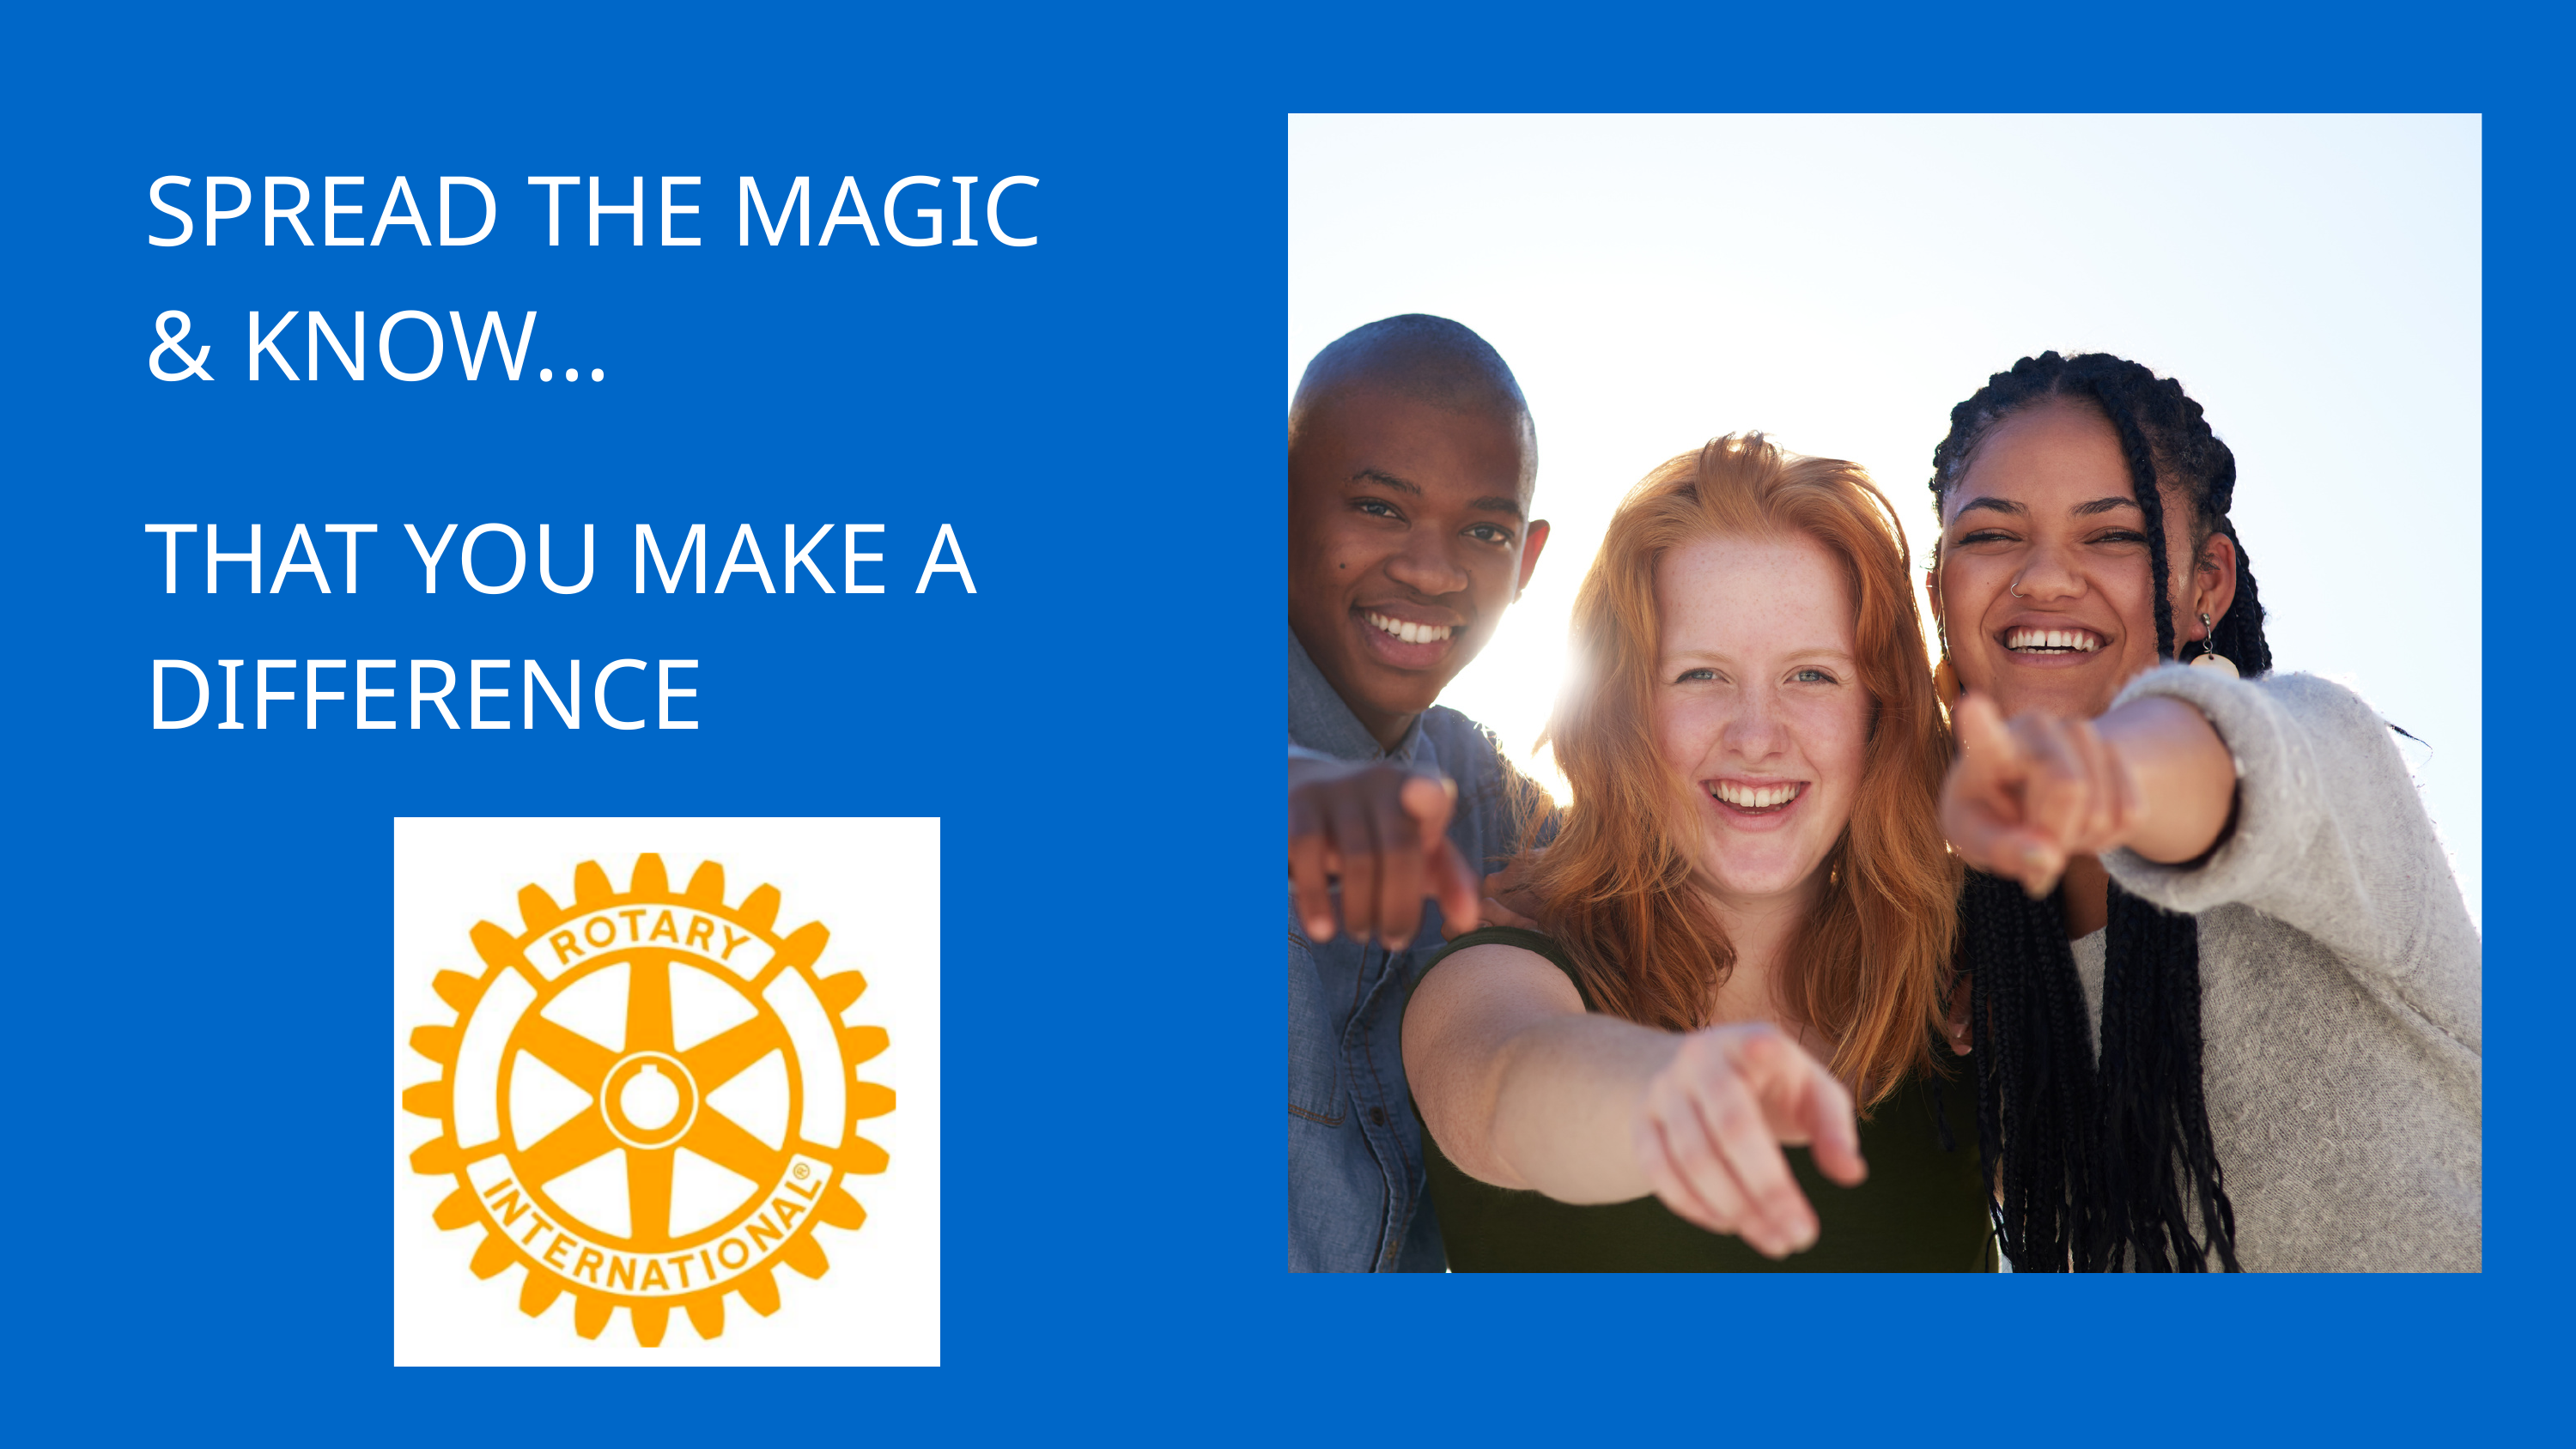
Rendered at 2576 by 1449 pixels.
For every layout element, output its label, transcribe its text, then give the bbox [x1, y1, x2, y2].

text_box [393, 817, 940, 1367]
text_box SPREAD THE MAGIC & KNOW... THAT YOU MAKE A DIFFERENCE [144, 130, 1190, 749]
text_box [1288, 113, 2482, 1273]
